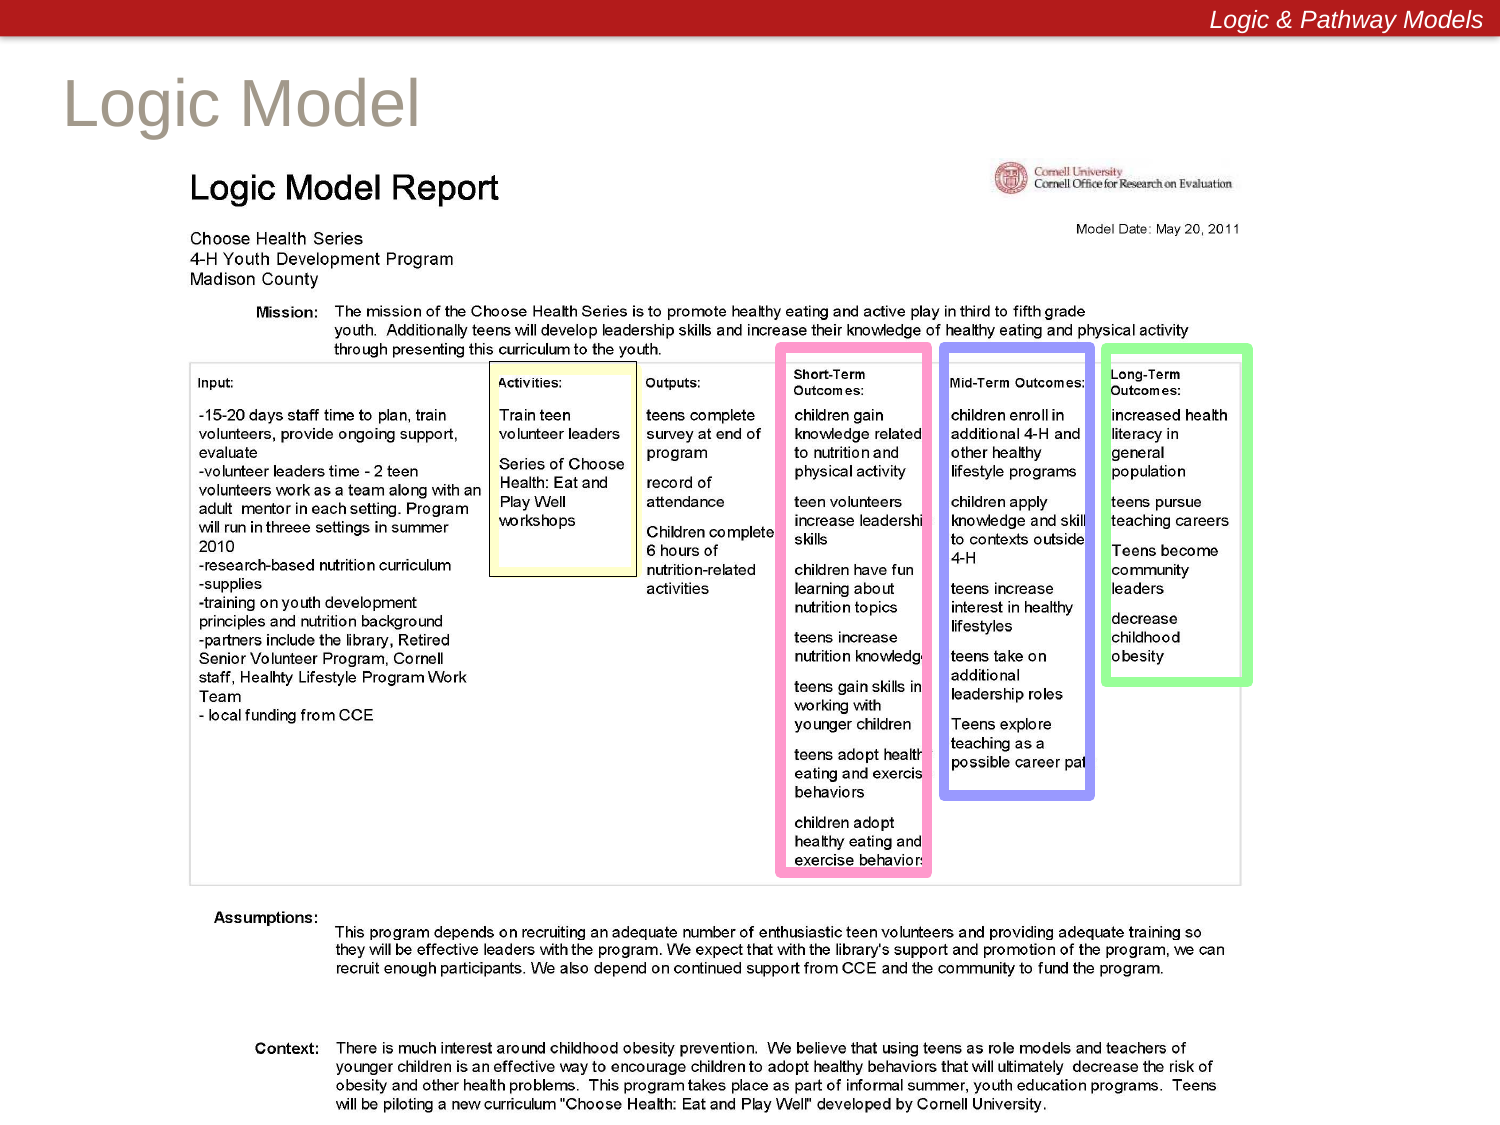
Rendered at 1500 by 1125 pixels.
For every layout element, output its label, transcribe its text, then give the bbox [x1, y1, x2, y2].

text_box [127, 158, 1305, 1113]
text_box Logic & Pathway Models [1194, 0, 1500, 42]
title Logic Model [47, 49, 1469, 149]
